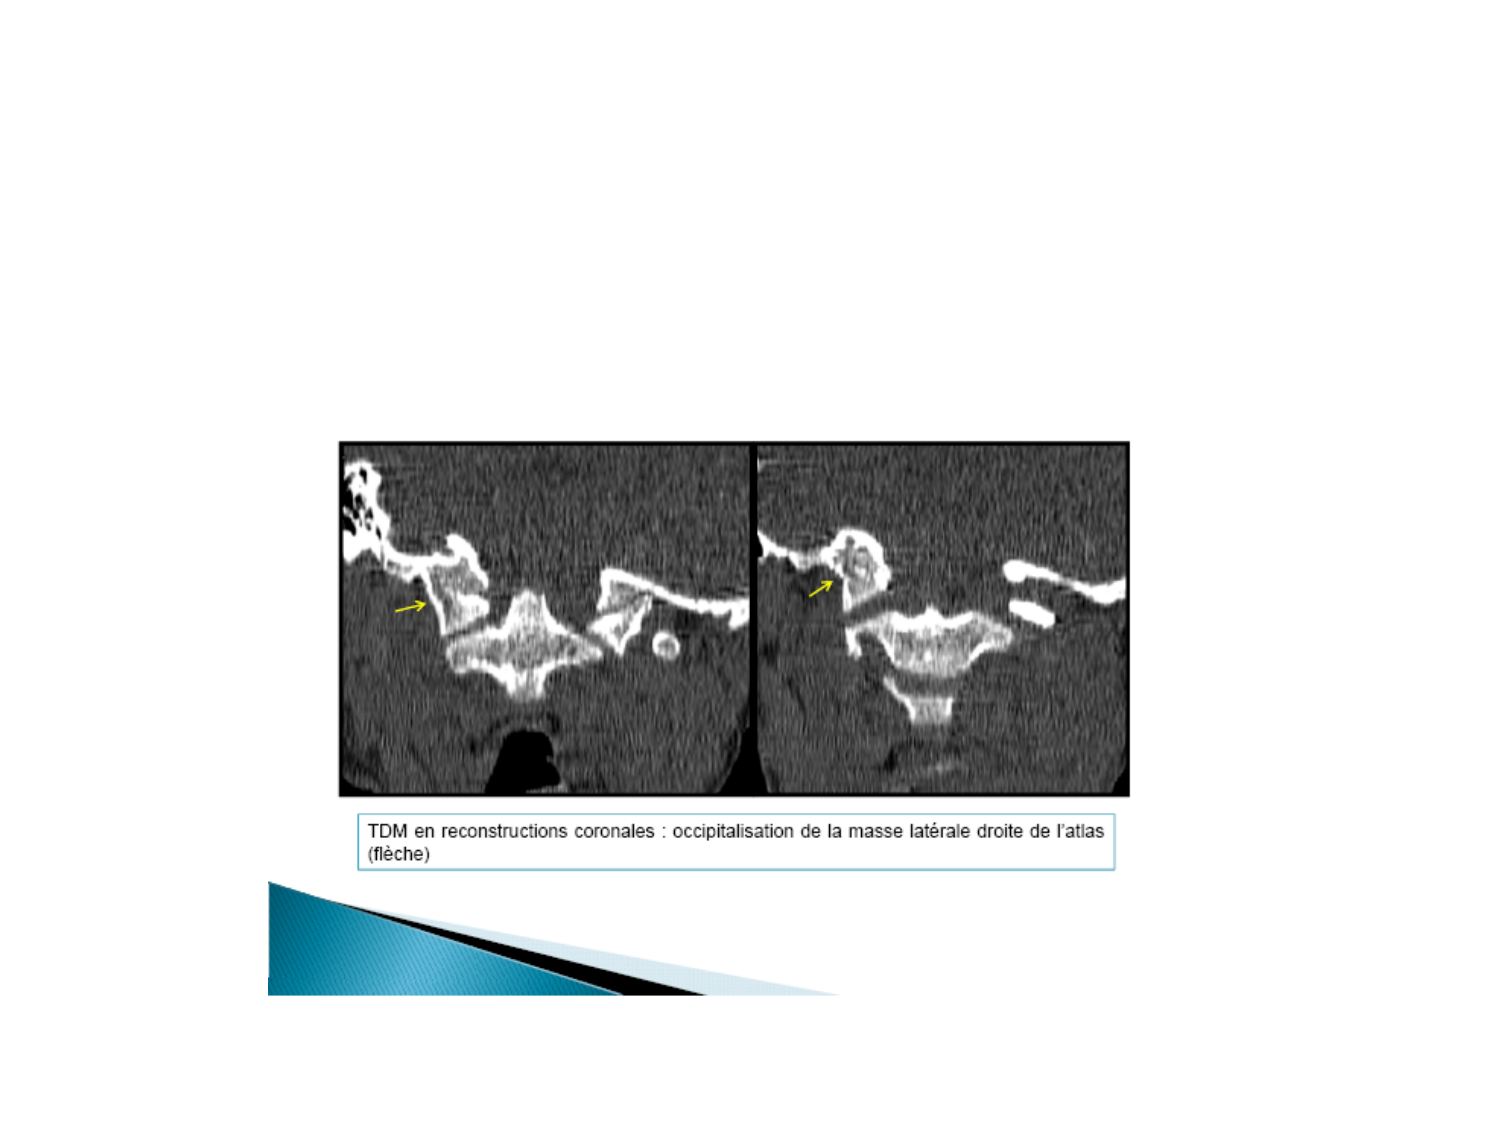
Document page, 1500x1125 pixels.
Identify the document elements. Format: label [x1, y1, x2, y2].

list [268, 262, 1232, 1006]
